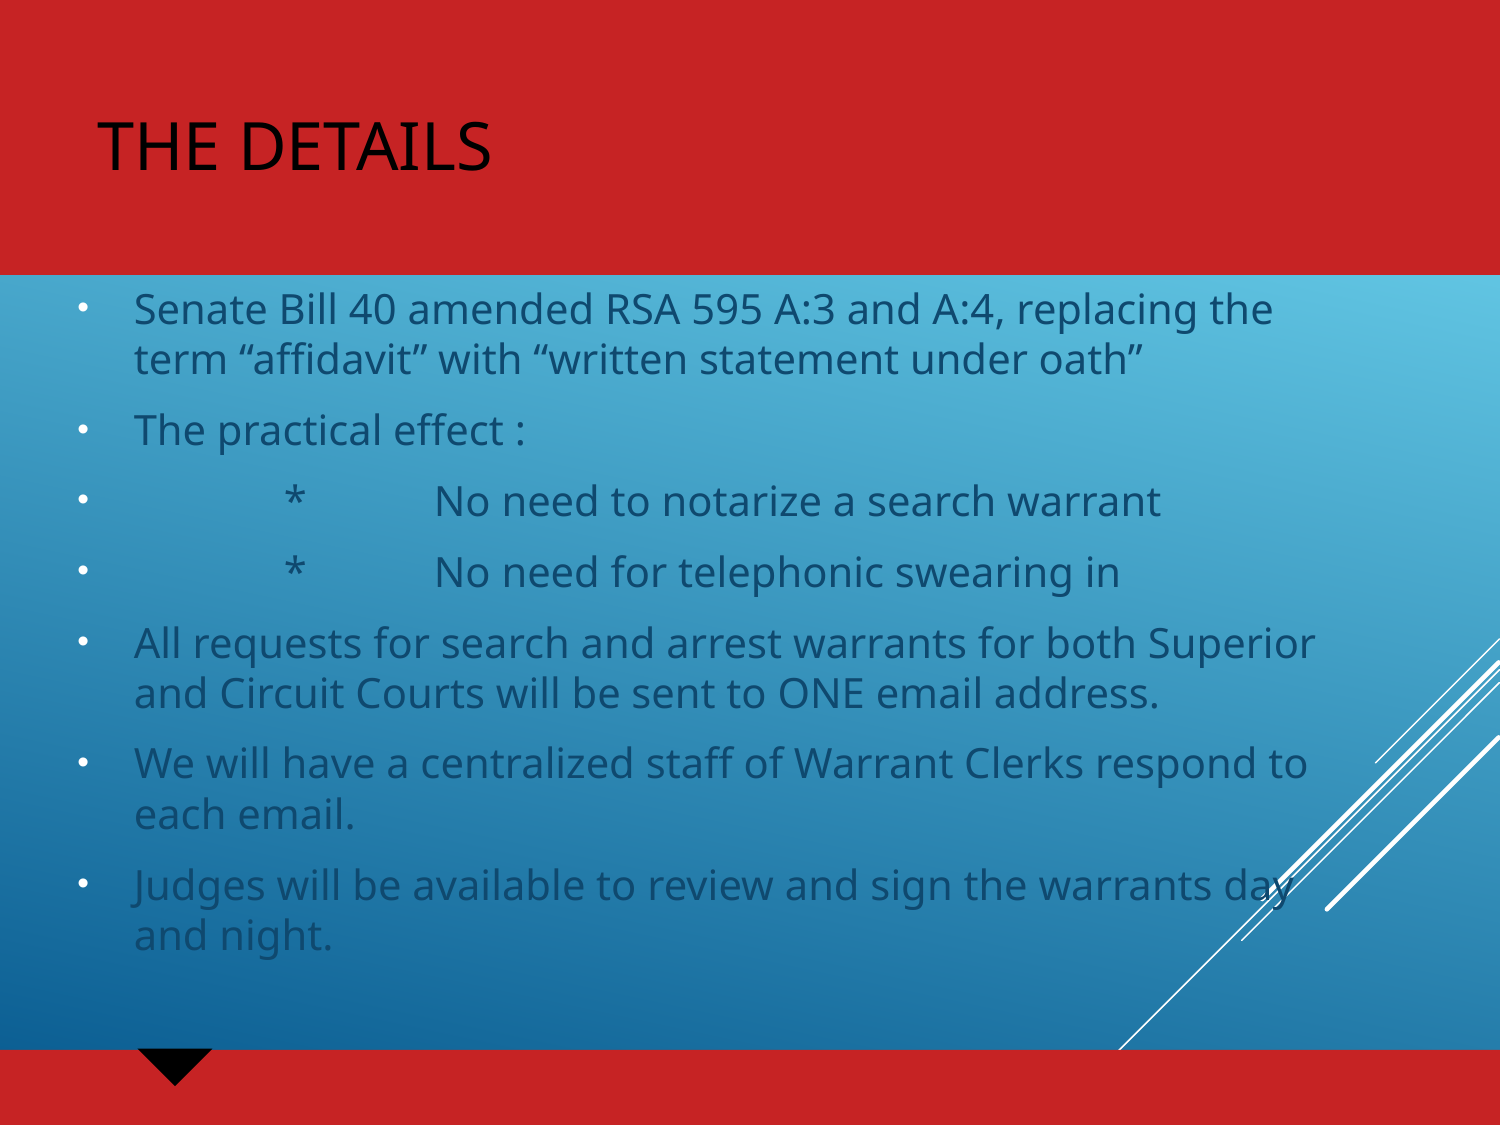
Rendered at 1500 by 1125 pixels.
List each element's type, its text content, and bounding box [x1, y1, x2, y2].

title The details [82, 87, 1425, 200]
list Senate Bill 40 amended RSA 595 A:3 and A:4, replacing the term “affidavit” with “written statement under oath” The practical effect : * No need to notarize a search warrant * No need for telephonic swearing in All requests for search and arrest warrants for both Superior and Circuit Courts will be sent to ONE email address. We will have a centralized staff of Warrant Clerks respond to each email. Judges will be available to review and sign the warrants day and night. [62, 275, 1379, 1013]
